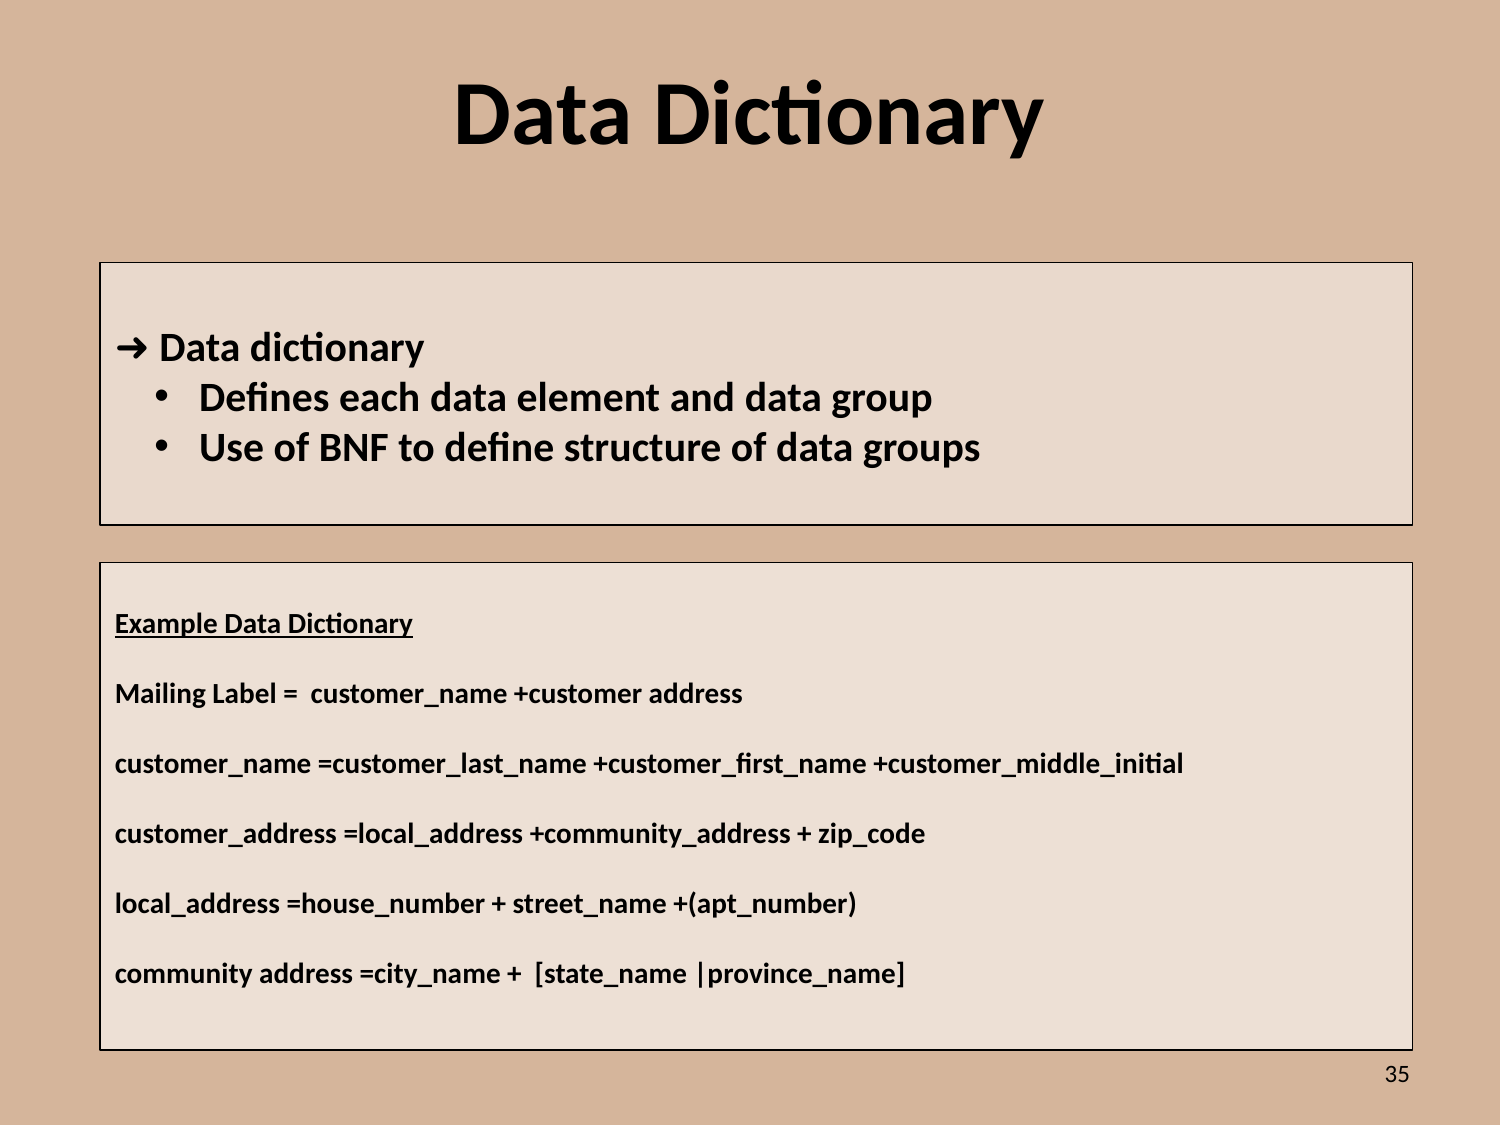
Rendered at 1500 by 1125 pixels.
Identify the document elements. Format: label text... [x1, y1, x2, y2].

slide_number 35 [1074, 1042, 1425, 1103]
text_box ➜ Data dictionary Defines each data element and data group Use of BNF to define structure of data groups [99, 262, 1413, 525]
title Data Dictionary [75, 45, 1425, 233]
list [75, 262, 1425, 1005]
text_box Example Data Dictionary Mailing Label = customer_name +customer address customer_name =customer_last_name +customer_first_name +customer_middle_initial customer_address =local_address +community_address + zip_code local_address =house_number + street_name +(apt_number) community address =city_name + [state_name |province_name] [99, 562, 1413, 1050]
